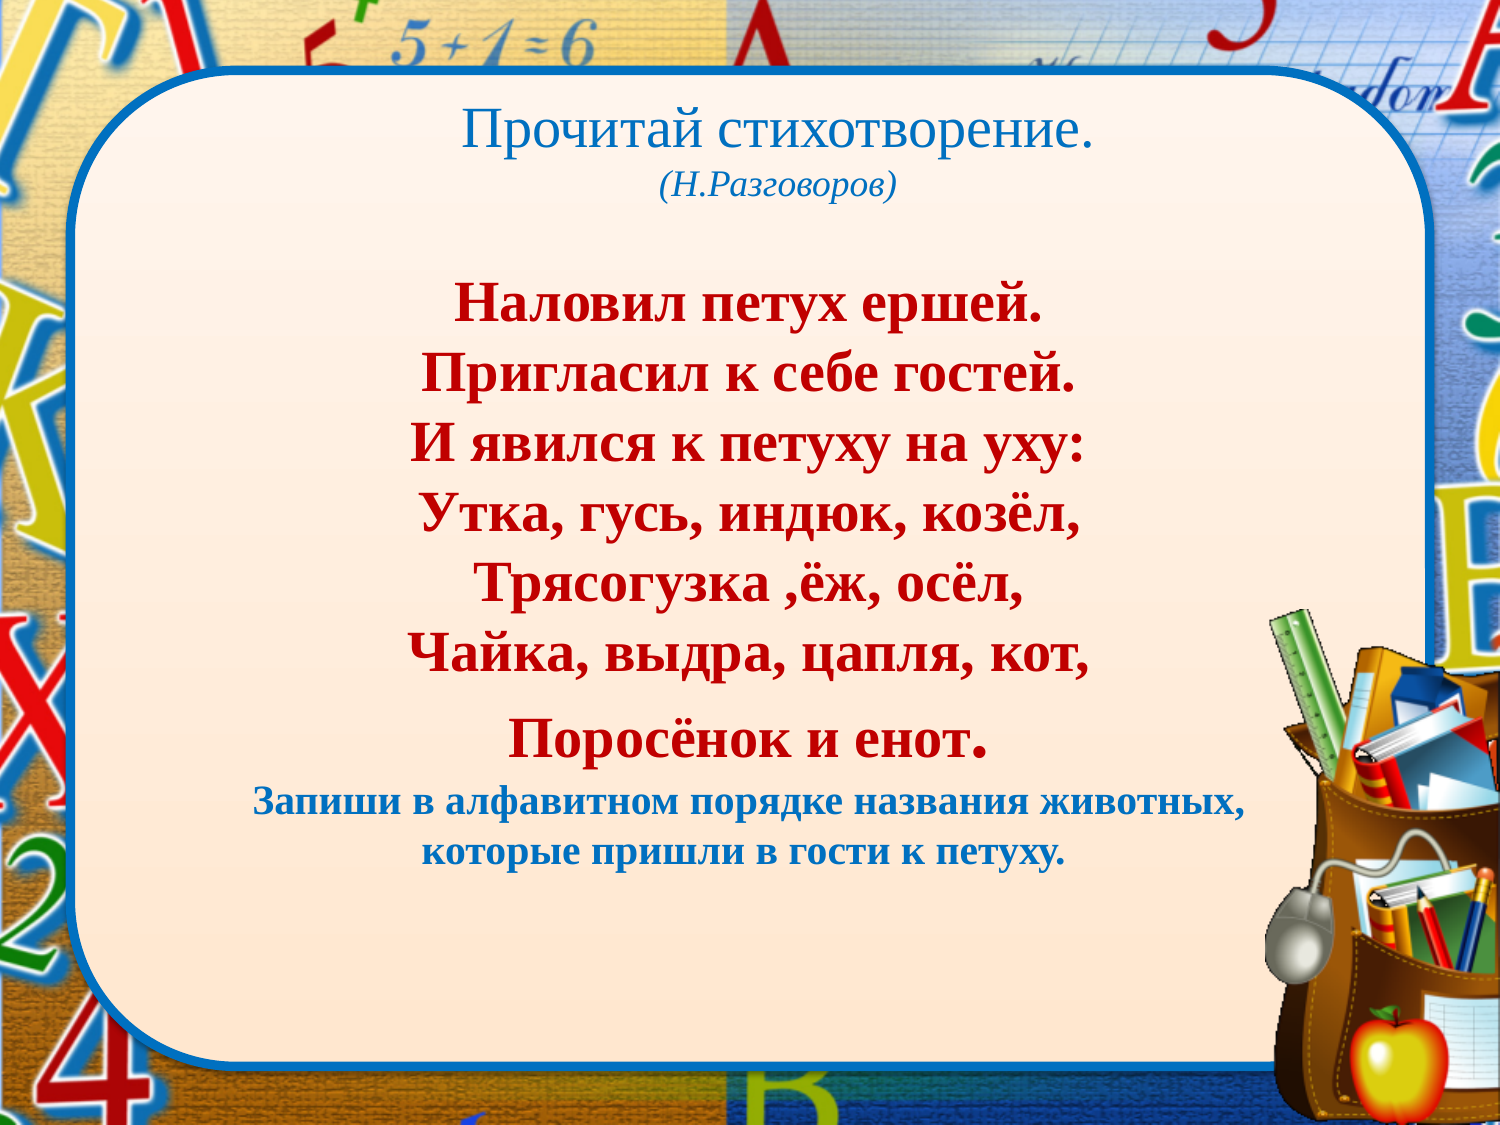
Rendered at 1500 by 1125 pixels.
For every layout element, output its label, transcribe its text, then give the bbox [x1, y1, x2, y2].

title Прочитай стихотворение. (Н.Разговоров) [140, 82, 1416, 324]
subtitle Наловил петух ершей. Пригласил к себе гостей. И явился к петуху на уху: Утка, гусь, индюк, козёл, Трясогузка ,ёж, осёл, Чайка, выдра, цапля, кот, Поросёнок и енот. Запиши в алфавитном порядке названия животных, которые пришли в гости к петуху. [210, 324, 1287, 1047]
picture [0, 0, 1500, 1125]
